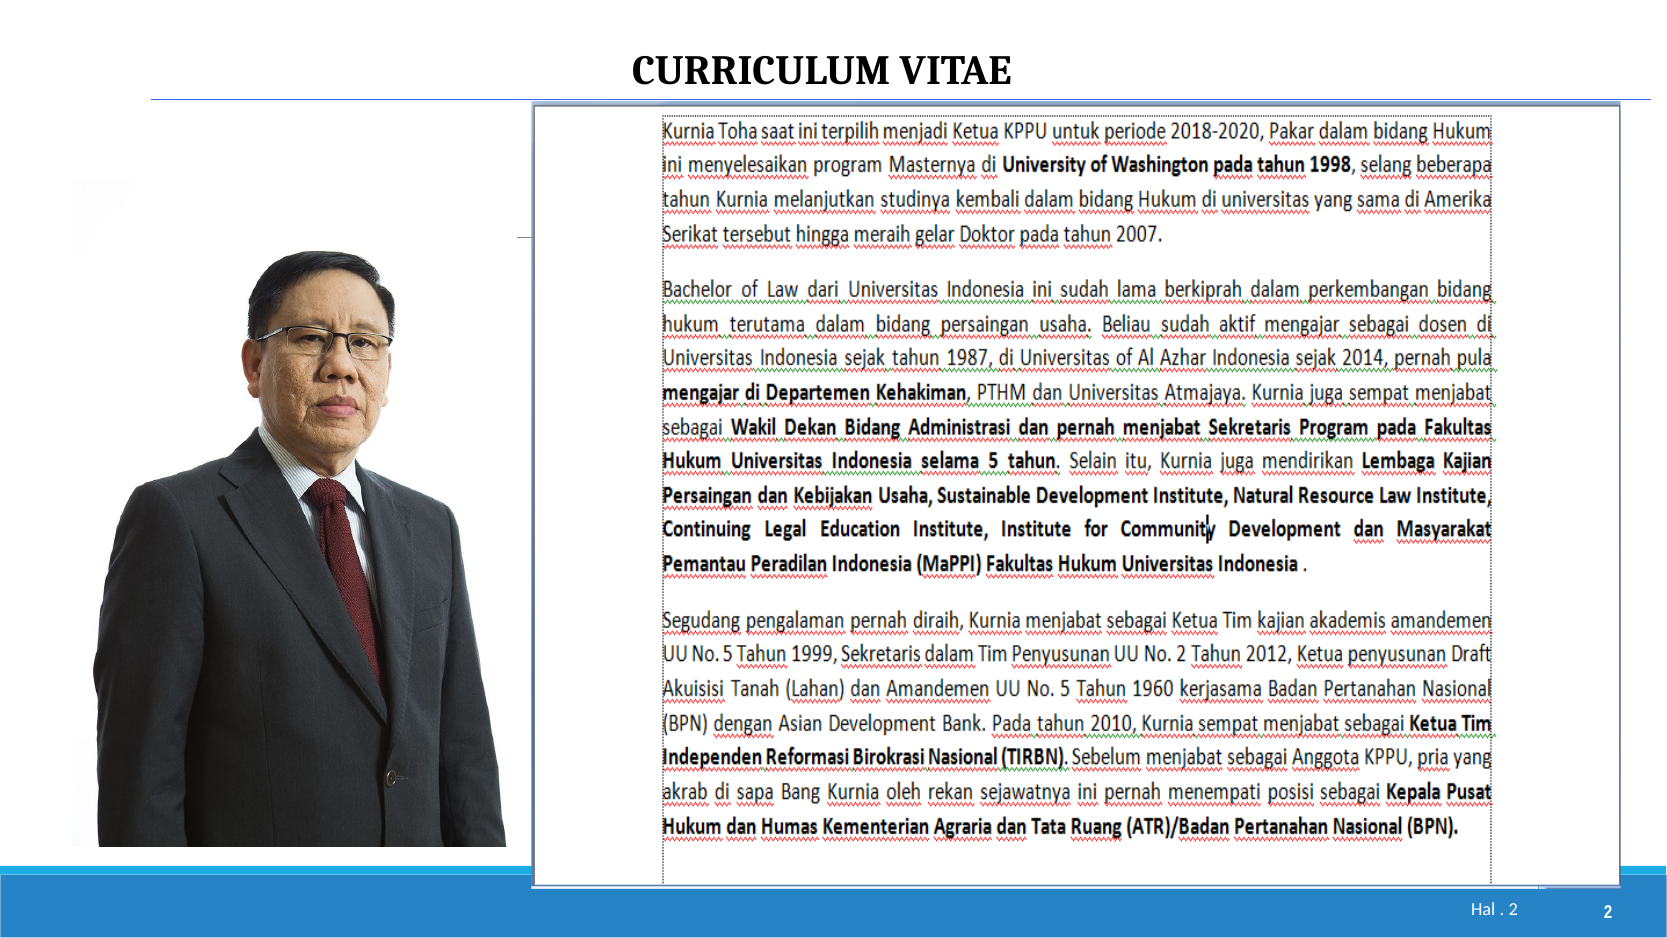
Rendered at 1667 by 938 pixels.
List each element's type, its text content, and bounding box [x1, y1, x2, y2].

text_box CURRICULUM VITAE [150, 35, 1503, 97]
picture [71, 179, 517, 848]
text_box 1 [1549, 885, 1667, 938]
picture [530, 100, 1622, 890]
slide_number Hal . 1 [1353, 898, 1533, 933]
